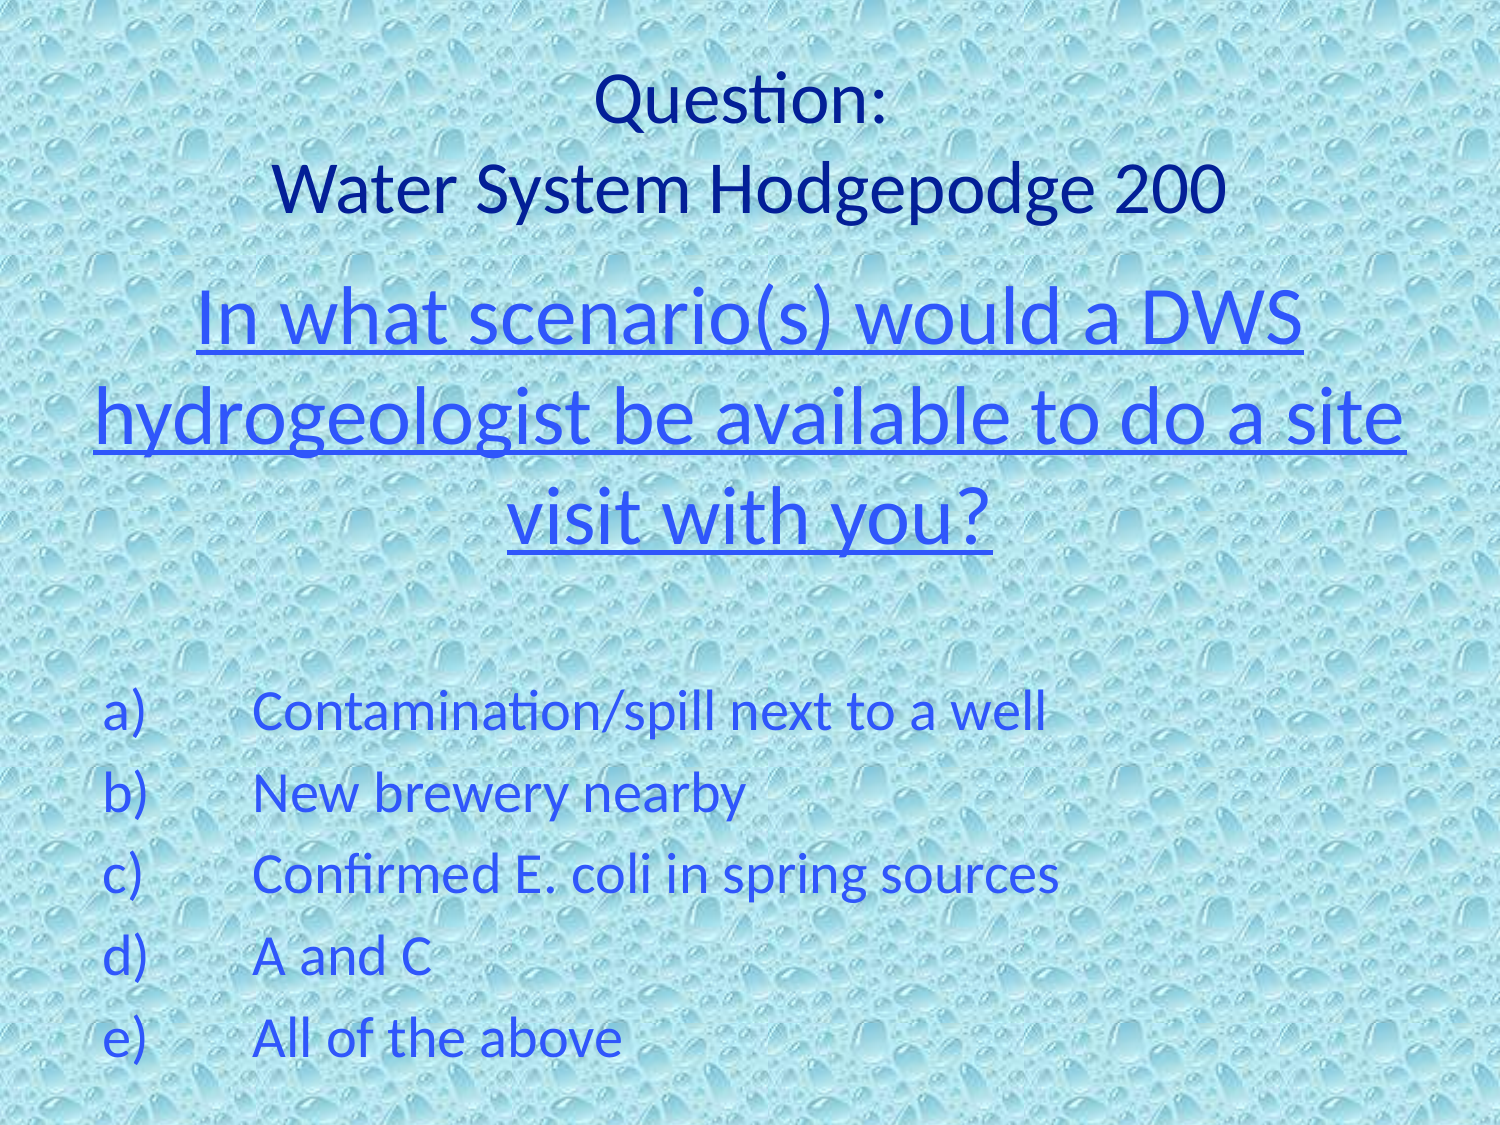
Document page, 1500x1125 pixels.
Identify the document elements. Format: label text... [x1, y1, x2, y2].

list In what scenario(s) would a DWS hydrogeologist be available to do a site visit with you? a) Contamination/spill next to a well b) New brewery nearby c) Confirmed E. coli in spring sources d) A and C e) All of the above [12, 287, 1488, 1043]
title Question: Water System Hodgepodge 200 [74, 44, 1426, 233]
picture [0, 0, 1500, 1125]
